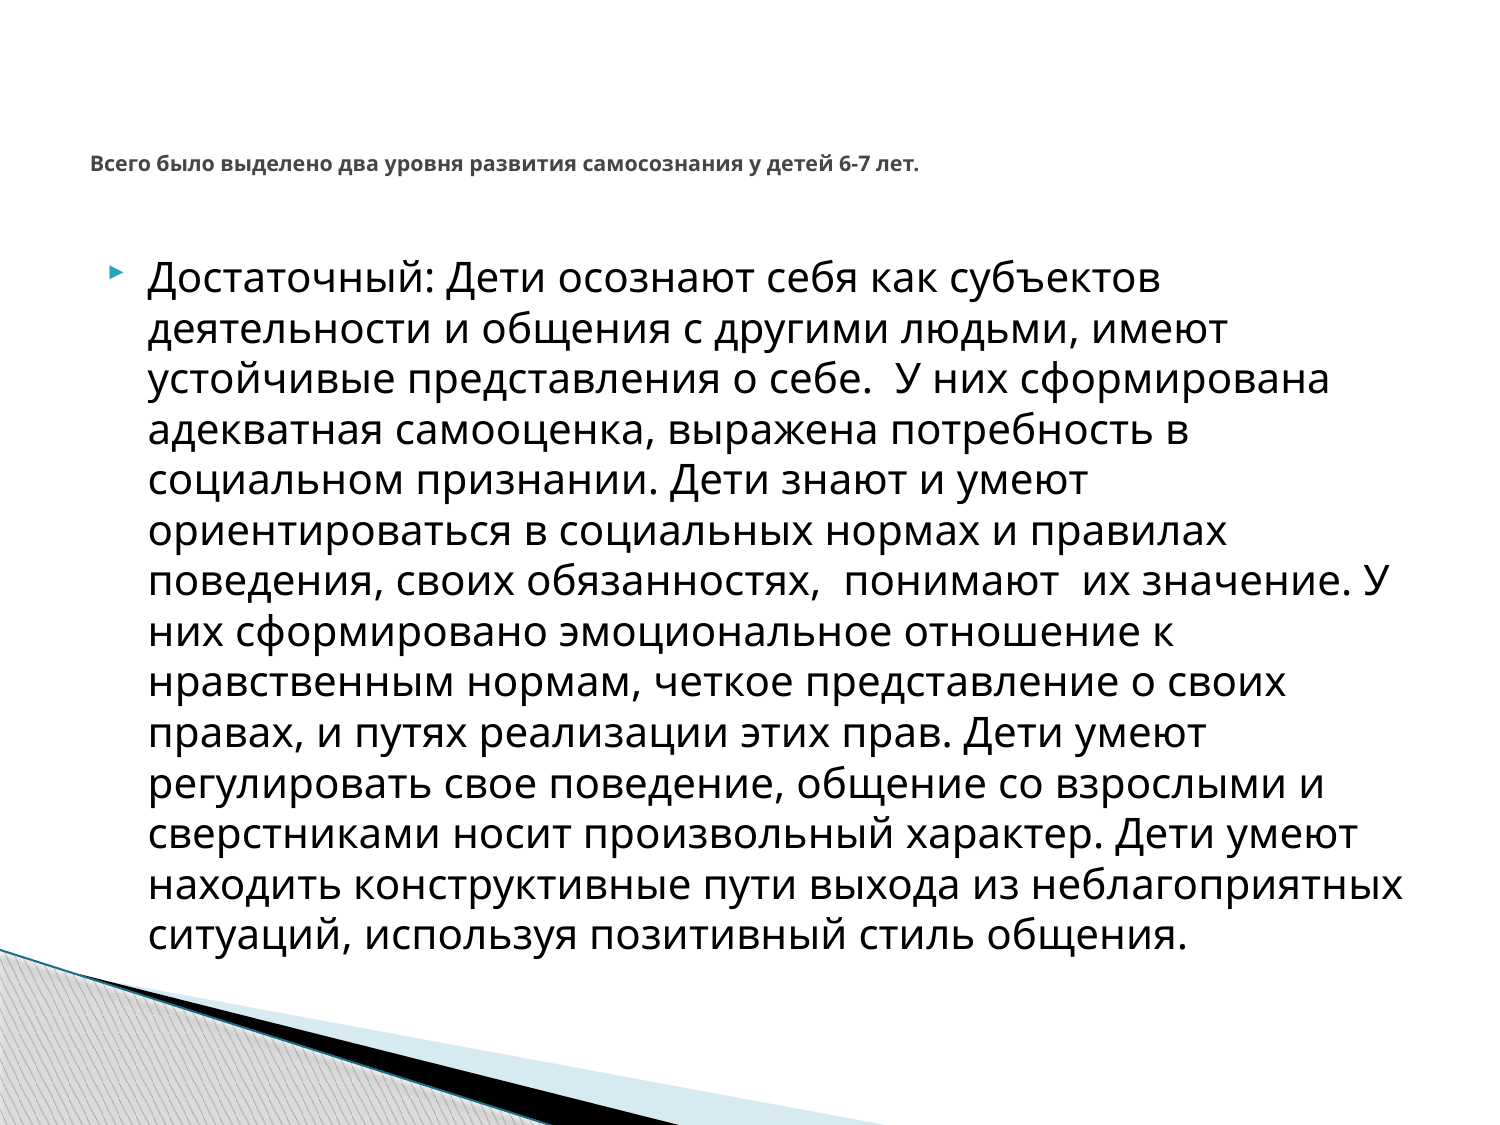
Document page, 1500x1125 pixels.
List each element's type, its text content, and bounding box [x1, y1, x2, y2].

list Достаточный: Дети осознают себя как субъектов деятельности и общения с другими людьми, имеют устойчивые представления о себе. У них сформирована адекватная самооценка, выражена потребность в социальном признании. Дети знают и умеют ориентироваться в социальных нормах и правилах поведения, своих обязанностях, понимают их значение. У них сформировано эмоциональное отношение к нравственным нормам, четкое представление о своих правах, и путях реализации этих прав. Дети умеют регулировать свое поведение, общение со взрослыми и сверстниками носит произвольный характер. Дети умеют находить конструктивные пути выхода из неблагоприятных ситуаций, используя позитивный стиль общения. [75, 243, 1425, 986]
title Всего было выделено два уровня развития самосознания у детей 6-7 лет. [75, 45, 1425, 233]
